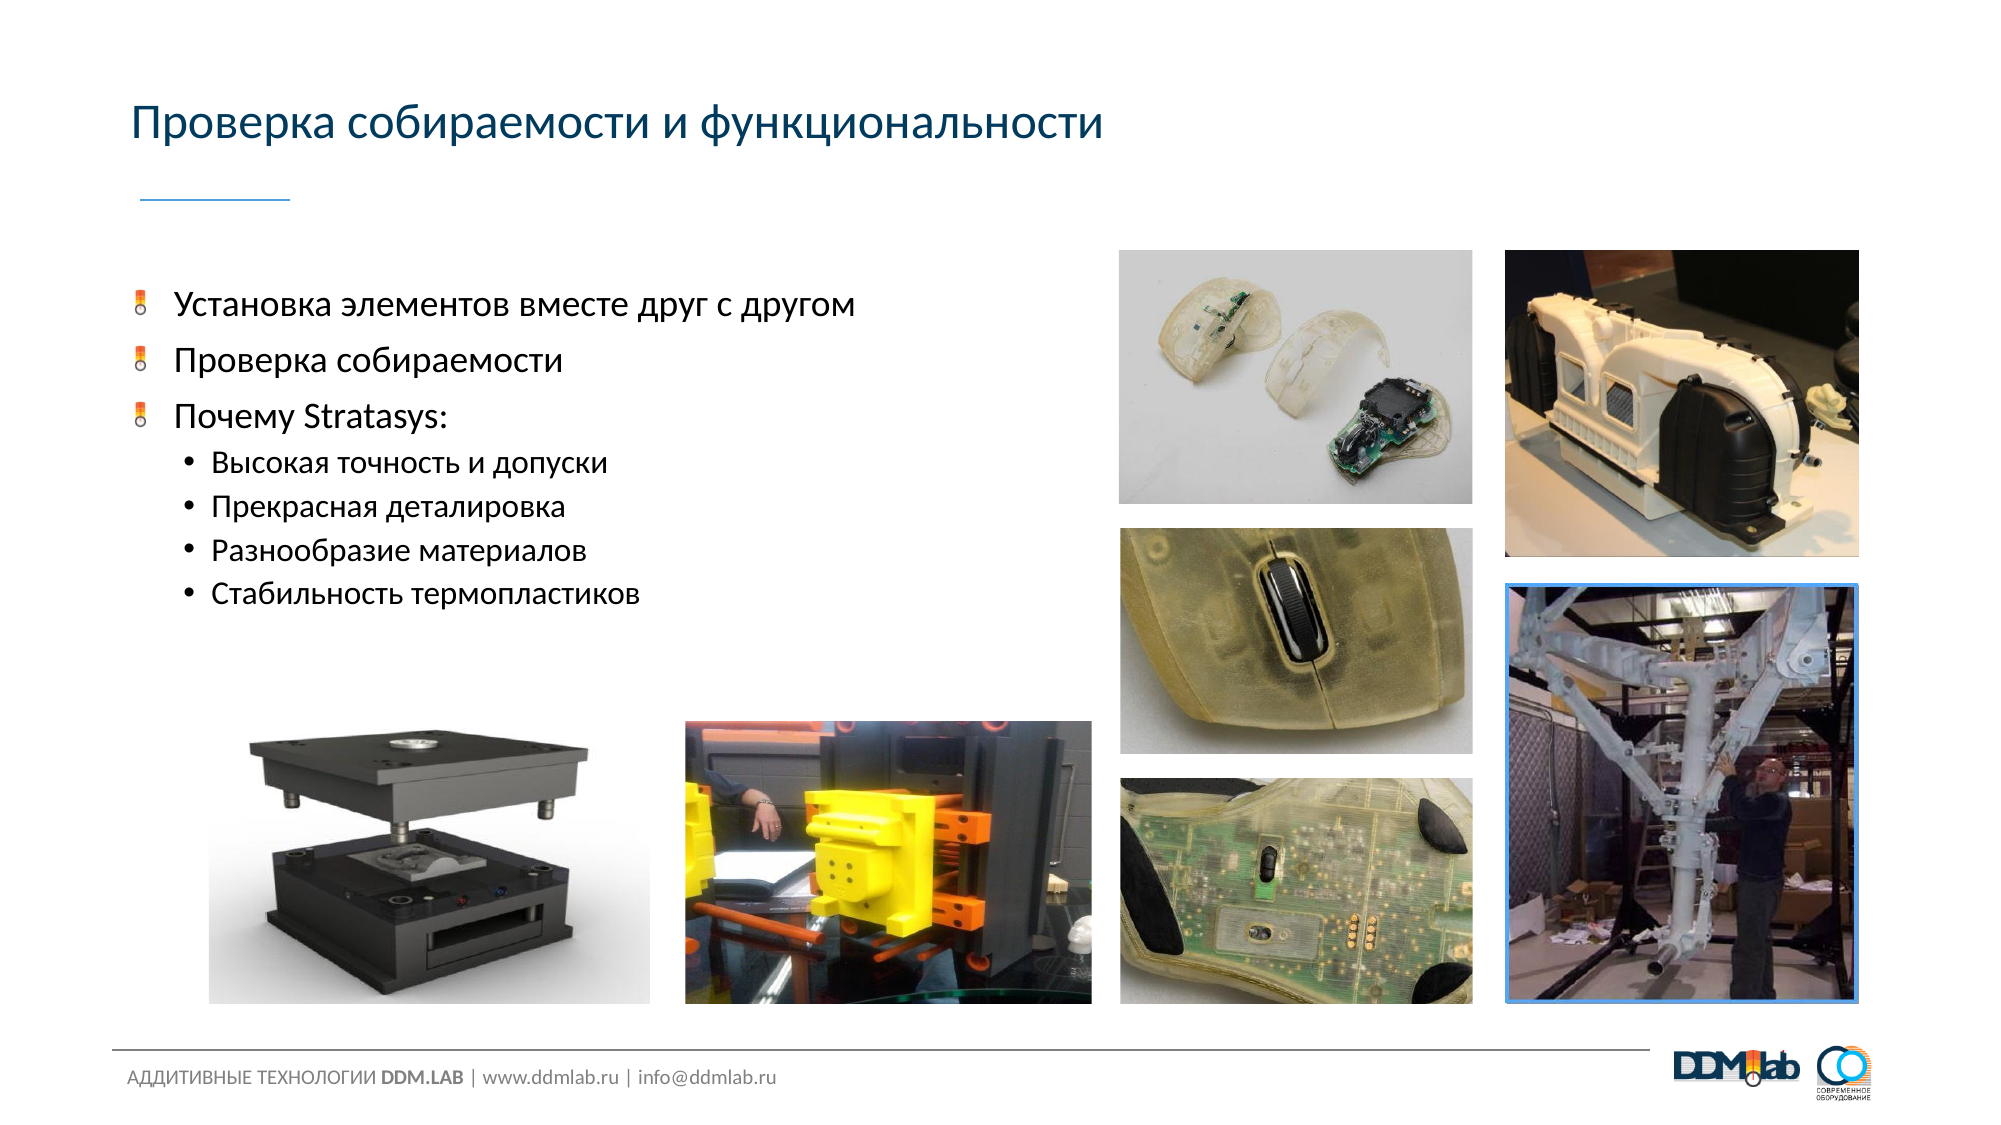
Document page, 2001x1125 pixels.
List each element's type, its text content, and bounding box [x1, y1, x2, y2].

text_box [685, 721, 1092, 1004]
list Установка элементов вместе друг с другом Проверка собираемости Почему Stratasys: Высокая точность и допуски Прекрасная деталировка Разнообразие материалов Стабильность термопластиков [112, 277, 1159, 953]
text_box [1505, 250, 1859, 557]
text_box [208, 721, 650, 1004]
text_box [1505, 583, 1859, 1004]
picture [127, 345, 154, 372]
picture [127, 289, 154, 316]
text_box [1118, 250, 1473, 504]
picture [127, 401, 154, 428]
picture [1811, 1042, 1875, 1105]
list Проверка собираемости и функциональности [116, 88, 1875, 189]
text_box [1120, 778, 1473, 1004]
picture [1674, 1050, 1800, 1087]
text_box [1159, 528, 1473, 754]
